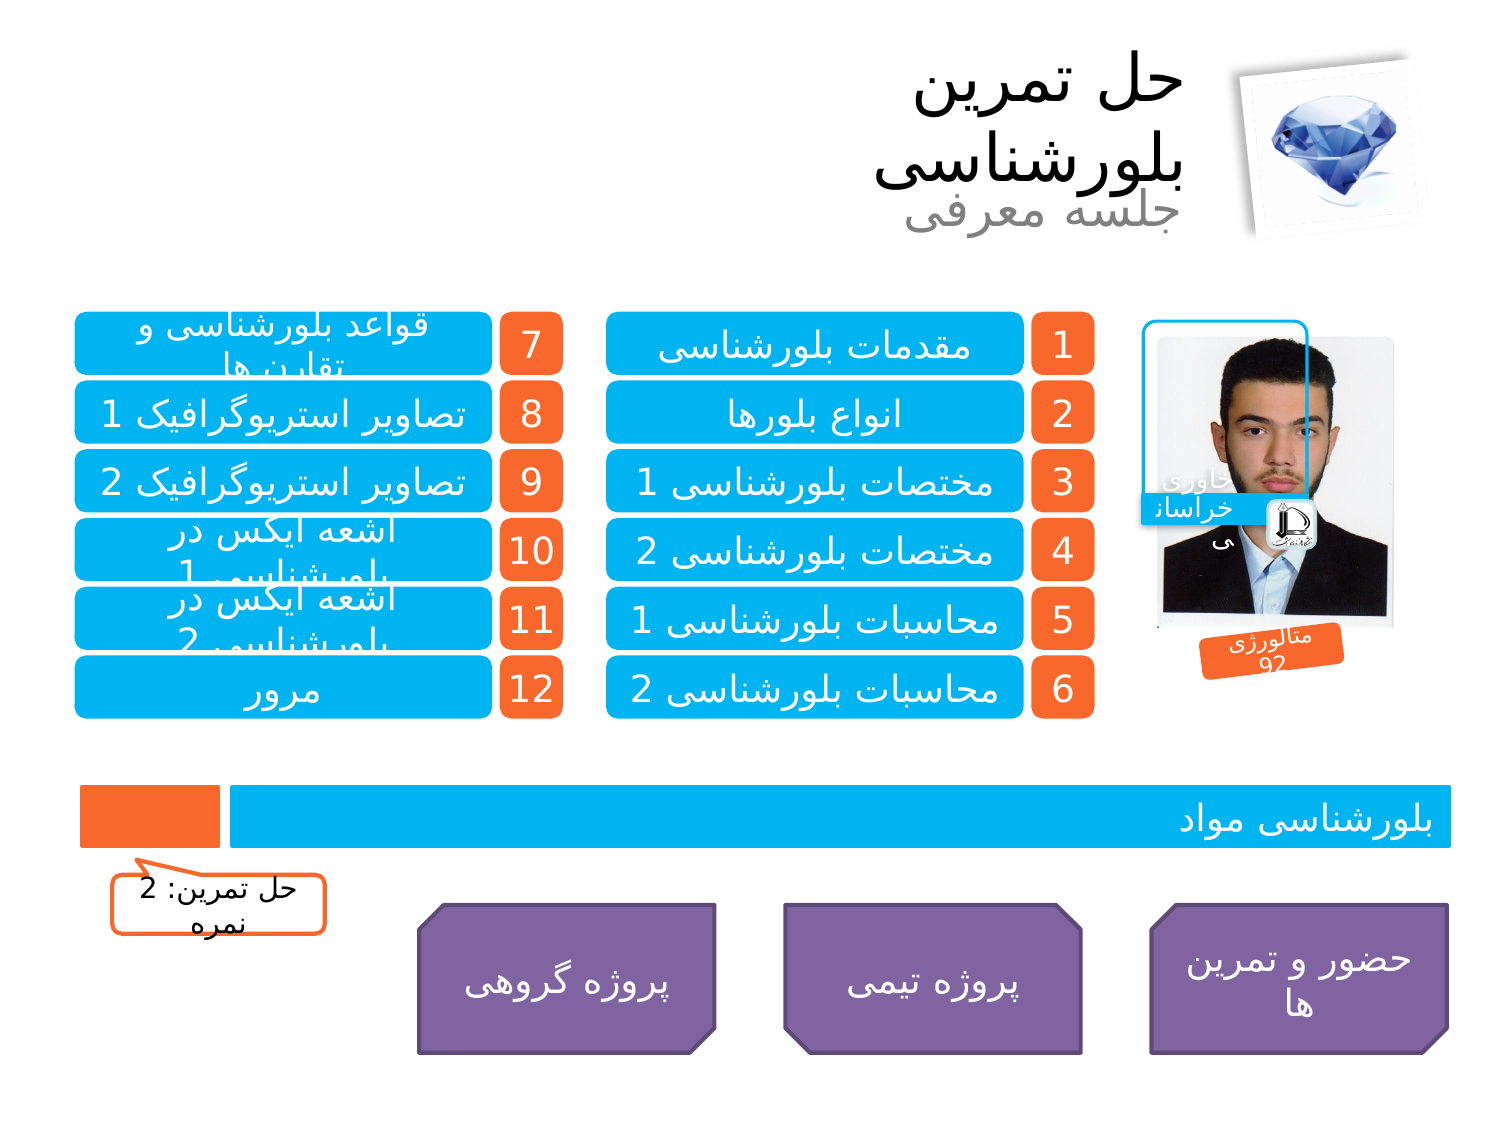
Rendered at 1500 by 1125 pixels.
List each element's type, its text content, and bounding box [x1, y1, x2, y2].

text_box بلورشناسی مواد [230, 785, 1451, 848]
title حل تمرین بلورشناسی [596, 20, 1203, 209]
text_box [134, 857, 199, 872]
text_box پروژه گروهی [417, 902, 717, 1055]
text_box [1033, 313, 1093, 717]
text_box پروژه تیمی [783, 902, 1083, 1055]
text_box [607, 313, 1022, 717]
text_box [80, 785, 220, 848]
picture [1252, 71, 1418, 227]
text_box حضور و تمرین ها [1149, 902, 1449, 1055]
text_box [1115, 290, 1489, 749]
text_box حل تمرین: 2 نمره [98, 872, 339, 958]
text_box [76, 313, 491, 717]
text_box جلسه معرفی [147, 168, 1198, 256]
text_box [501, 313, 562, 717]
